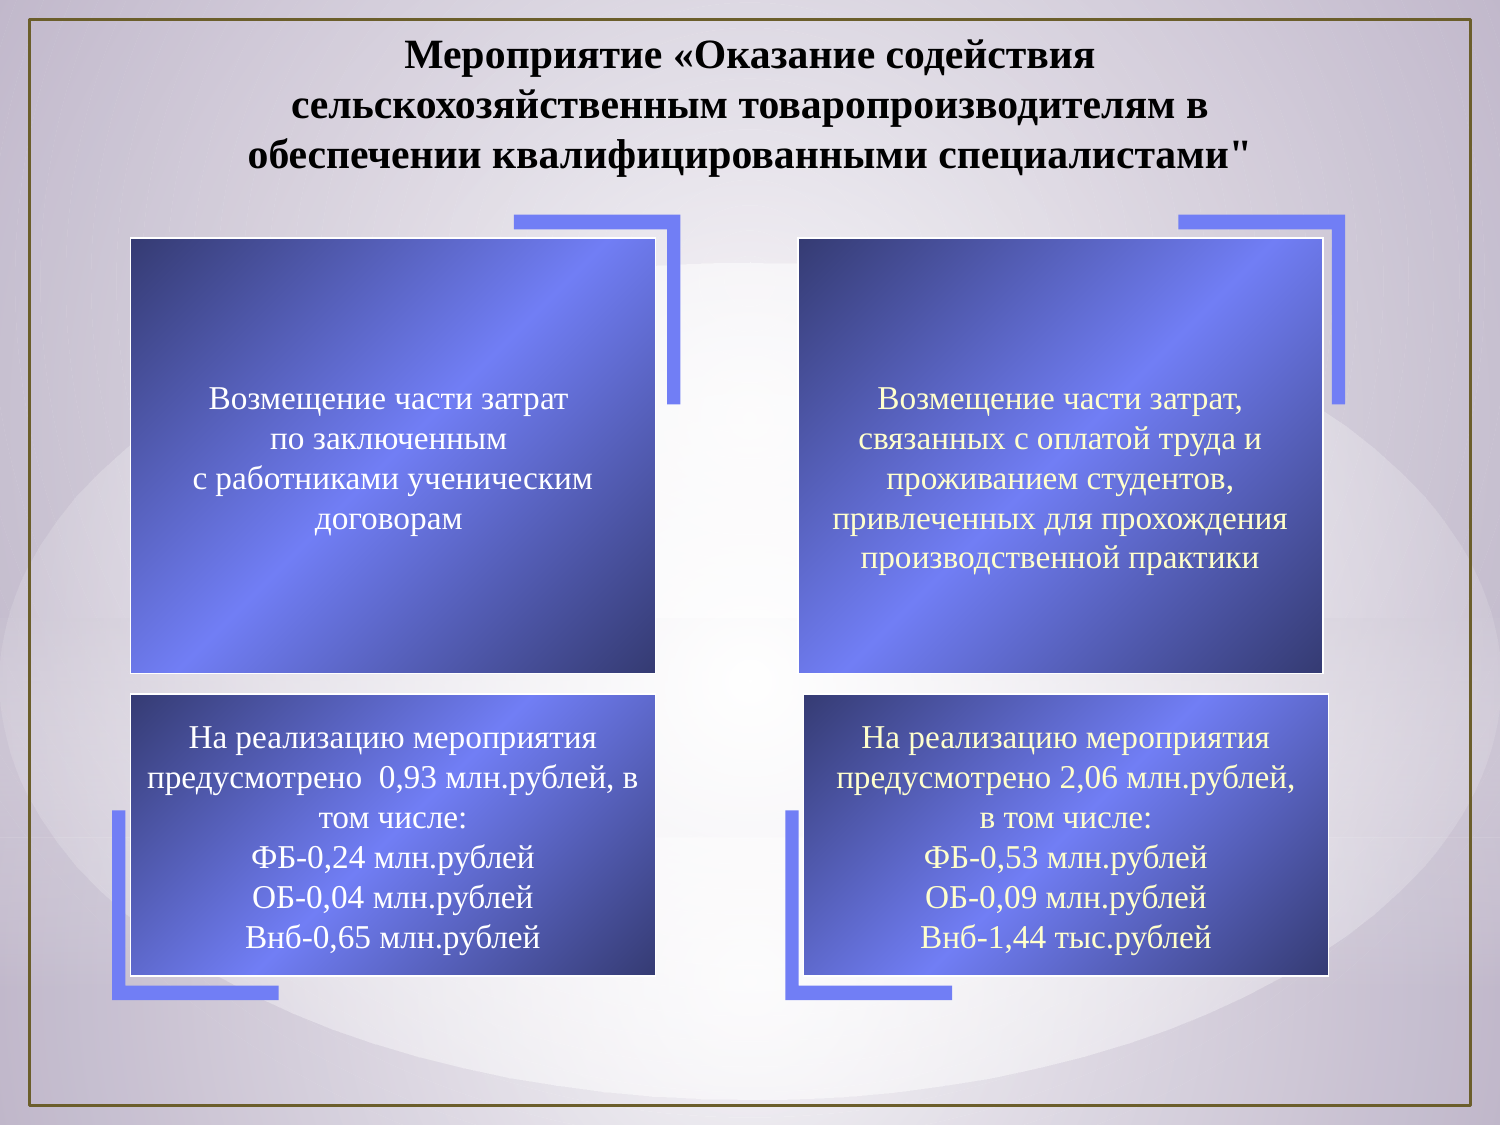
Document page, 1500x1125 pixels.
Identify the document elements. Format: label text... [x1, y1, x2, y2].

text_box [513, 214, 681, 405]
text_box Возмещение части затрат по заключенным с работниками ученическим договорам [130, 238, 656, 674]
text_box [28, 18, 1472, 1107]
text_box На реализацию мероприятия предусмотрено 0,93 млн.рублей, в том числе: ФБ-0,24 млн.рублей ОБ-0,04 млн.рублей Внб-0,65 млн.рублей [130, 693, 656, 976]
text_box [112, 810, 279, 1001]
